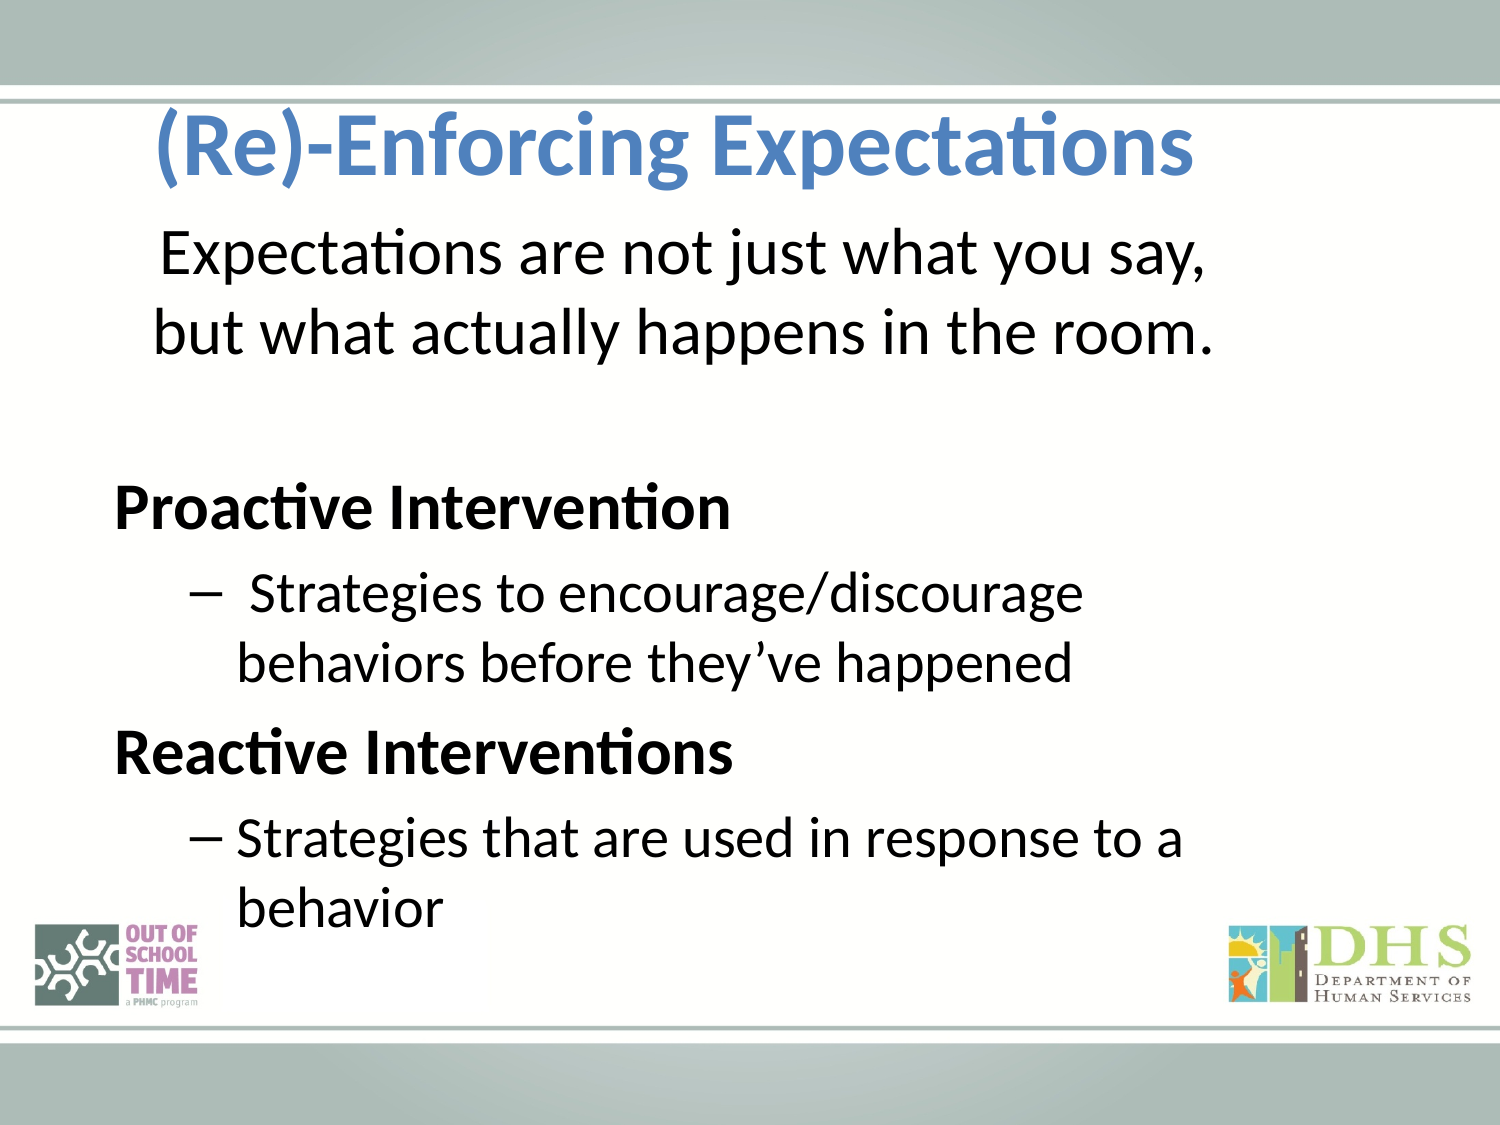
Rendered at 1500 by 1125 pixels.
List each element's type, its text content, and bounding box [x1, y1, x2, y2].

title (Re)-Enforcing Expectations [0, 45, 1350, 233]
list Expectations are not just what you say, but what actually happens in the room. Proactive Intervention Strategies to encourage/discourage behaviors before they’ve happened Reactive Interventions Strategies that are used in response to a behavior [99, 200, 1268, 1013]
picture [0, 0, 1500, 1125]
